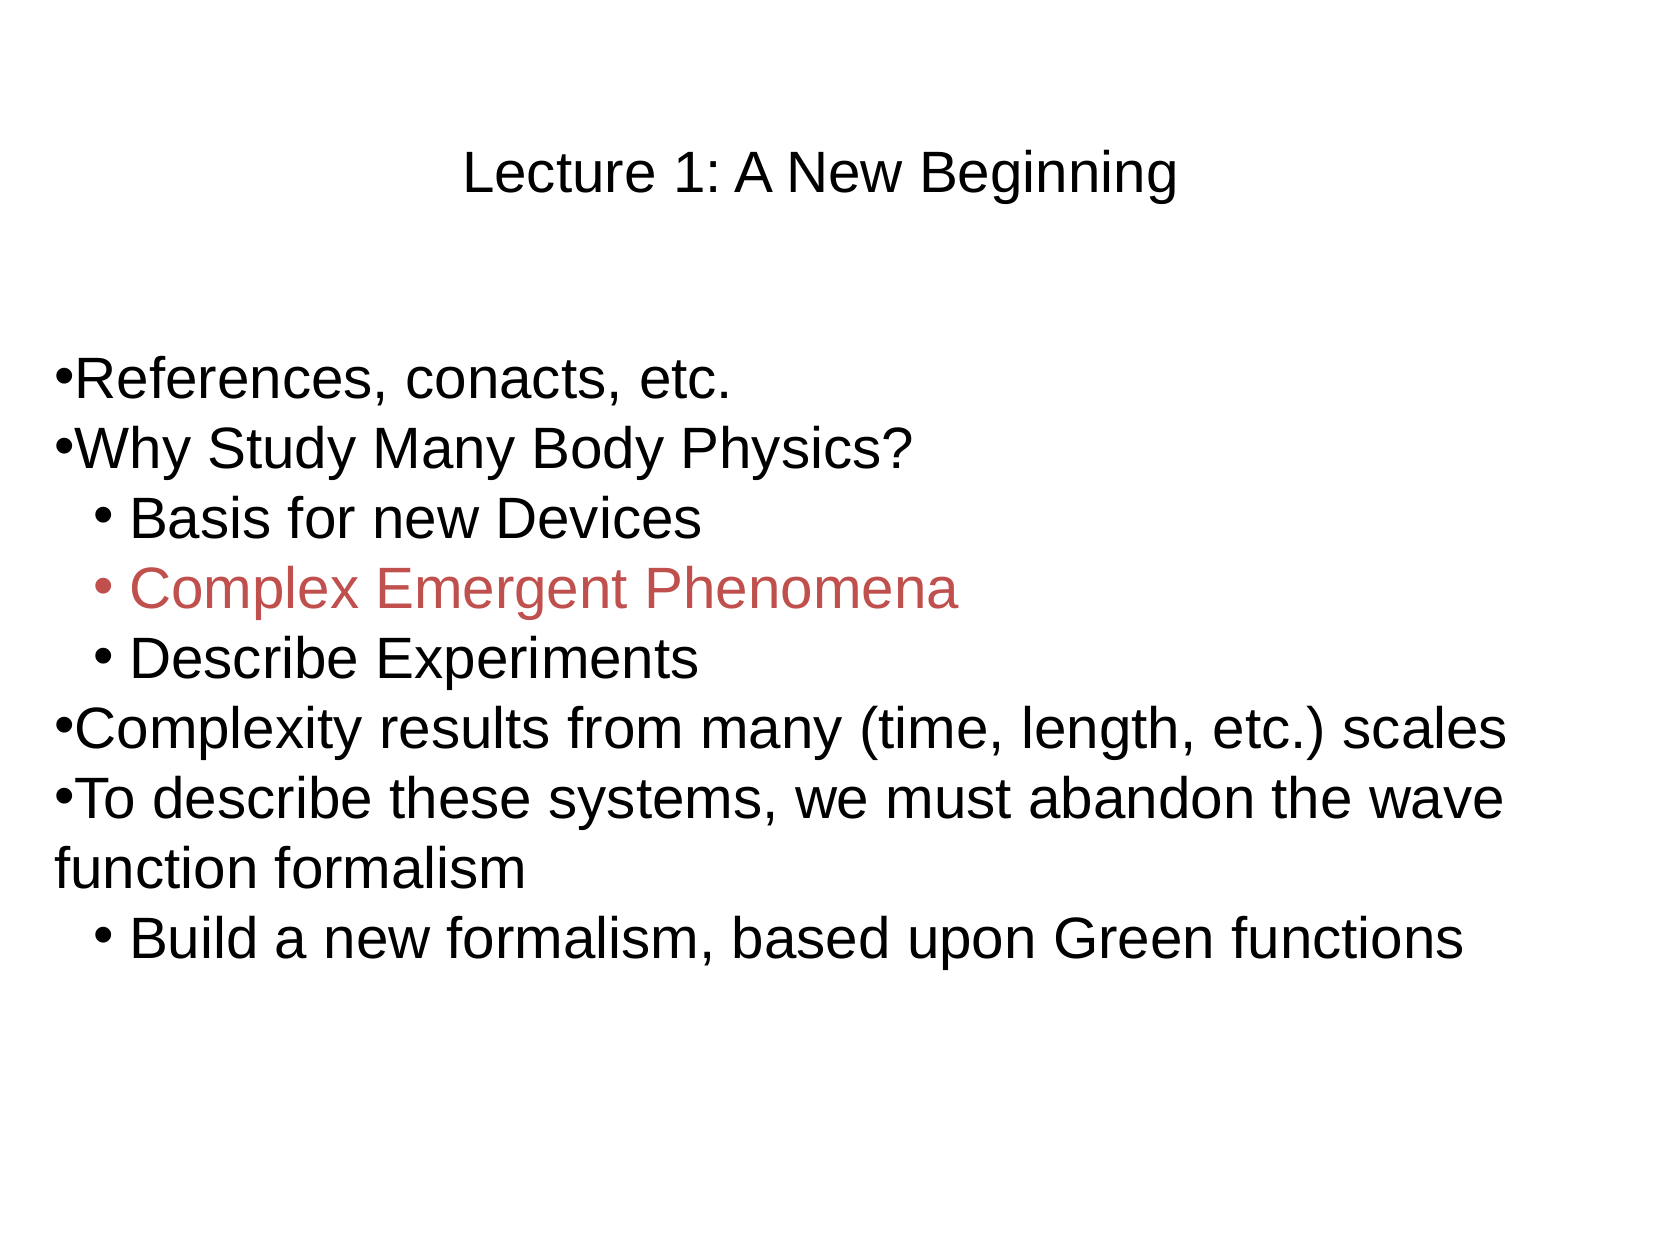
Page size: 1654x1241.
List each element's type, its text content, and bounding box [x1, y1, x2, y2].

text_box Lecture 1: A New Beginning [76, 73, 1565, 266]
text_box References, conacts, etc. Why Study Many Body Physics? Basis for new Devices Complex Emergent Phenomena Describe Experiments Complexity results from many (time, length, etc.) scales To describe these systems, we must abandon the wave function formalism Build a new formalism, based upon Green functions [39, 332, 1617, 978]
